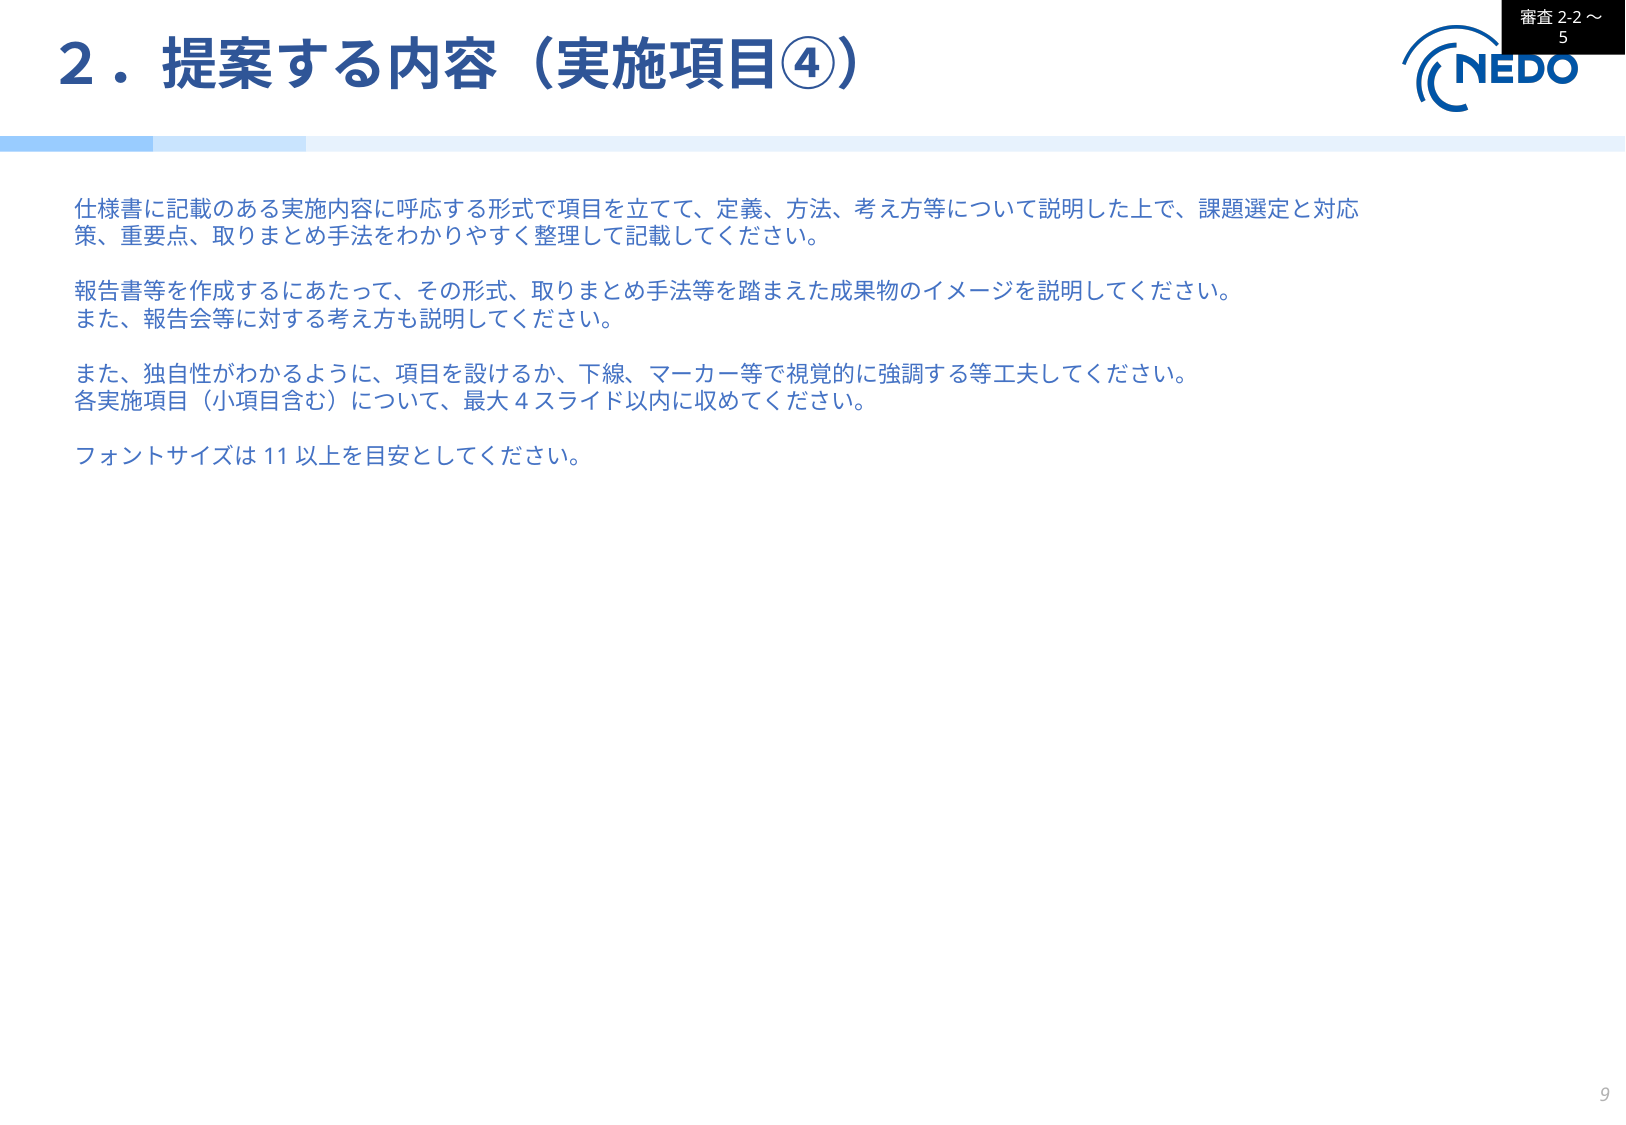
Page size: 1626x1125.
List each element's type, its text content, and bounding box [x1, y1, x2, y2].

title ２．提案する内容（実施項目④） [33, 10, 1206, 124]
text_box 仕様書に記載のある実施内容に呼応する形式で項目を立てて、定義、方法、考え方等について説明した上で、課題選定と対応策、重要点、取りまとめ手法をわかりやすく整理して記載してください。 報告書等を作成するにあたって、その形式、取りまとめ手法等を踏まえた成果物のイメージを説明してください。 また、報告会等に対する考え方も説明してください。 また、独自性がわかるように、項目を設けるか、下線、マーカー等で視覚的に強調する等工夫してください。 各実施項目（小項目含む）について、最大4スライド以内に収めてください。 フォントサイズは11以上を目安としてください。 [59, 187, 1382, 477]
picture [1402, 25, 1578, 112]
text_box 審査2-2～5 [1501, 0, 1625, 55]
slide_number 9 [1477, 1065, 1625, 1125]
